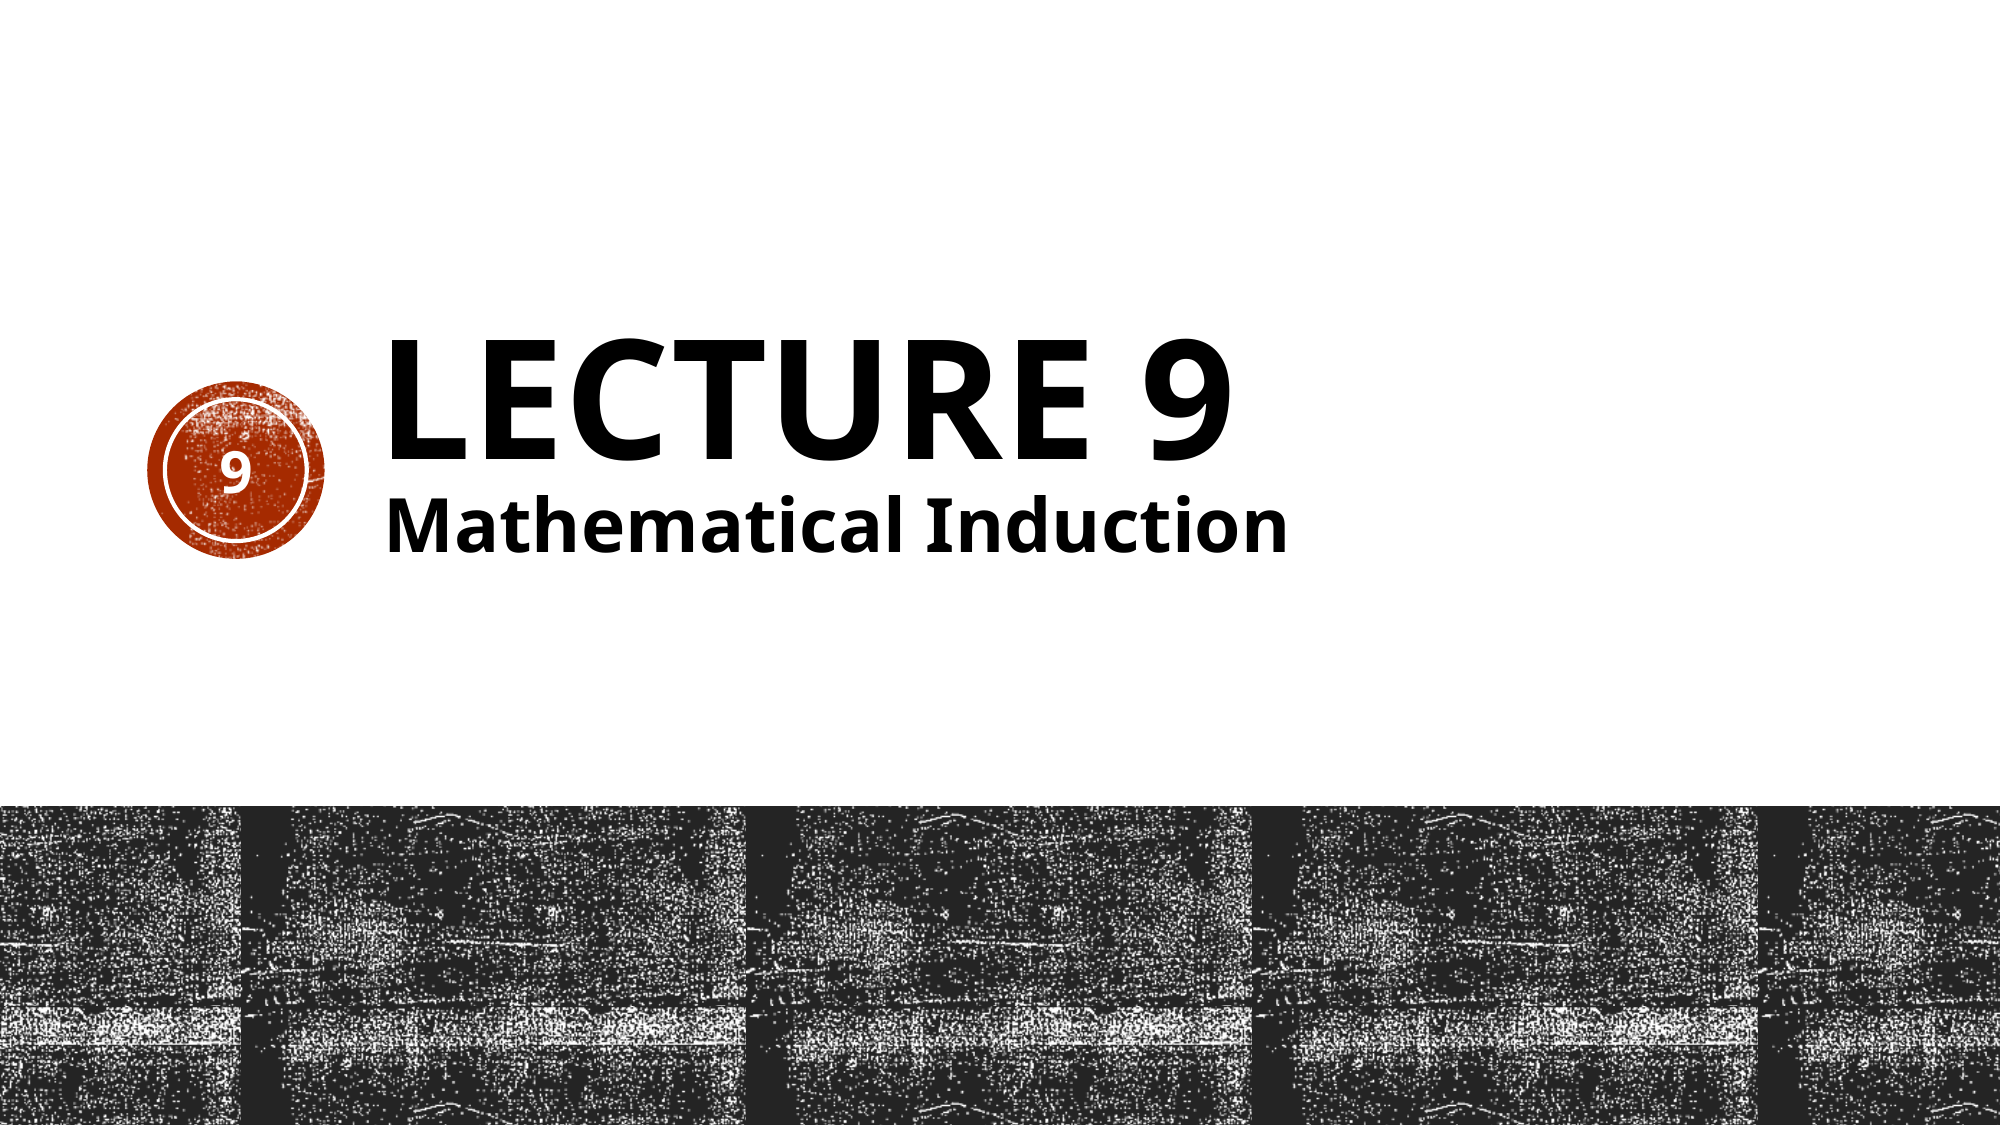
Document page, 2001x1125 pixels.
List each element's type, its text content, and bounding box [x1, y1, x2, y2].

title Lecture 9 [362, 299, 1638, 523]
list Mathematical Induction [368, 479, 1688, 726]
slide_number 9 [138, 411, 334, 530]
